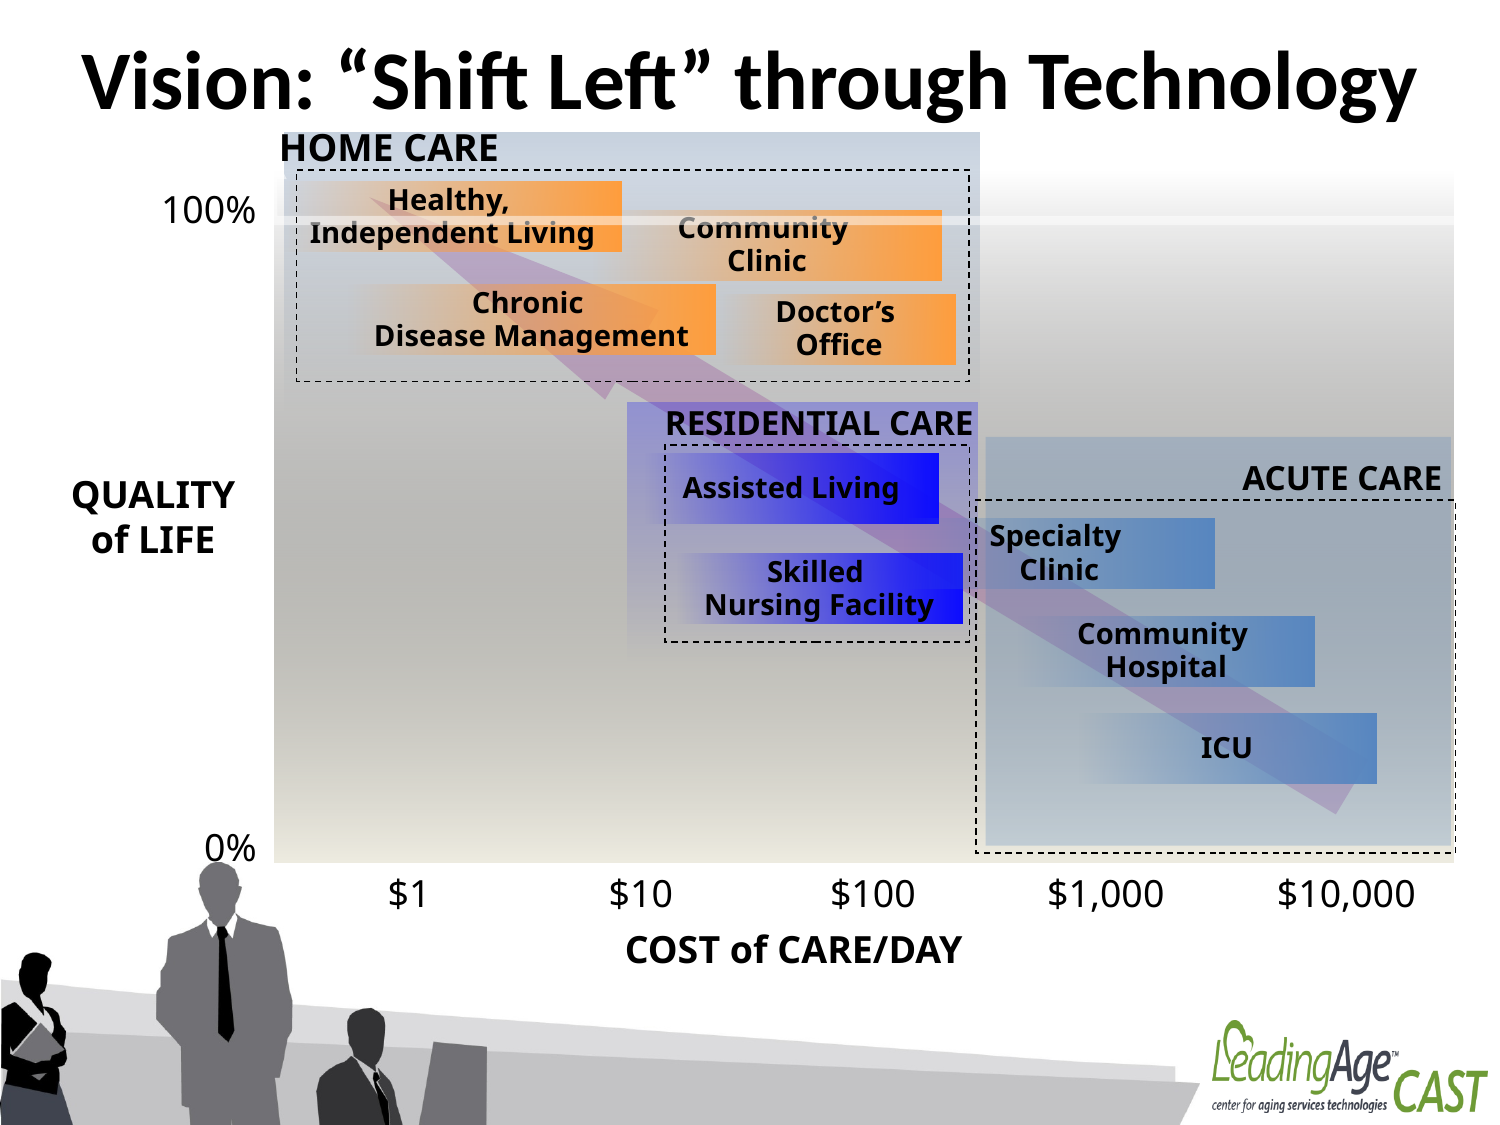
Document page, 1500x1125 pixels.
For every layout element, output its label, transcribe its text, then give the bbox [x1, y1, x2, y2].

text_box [27, 116, 1488, 994]
picture [1212, 1020, 1488, 1113]
picture [0, 862, 1200, 1125]
title Vision: “Shift Left” through Technology [24, 0, 1475, 118]
